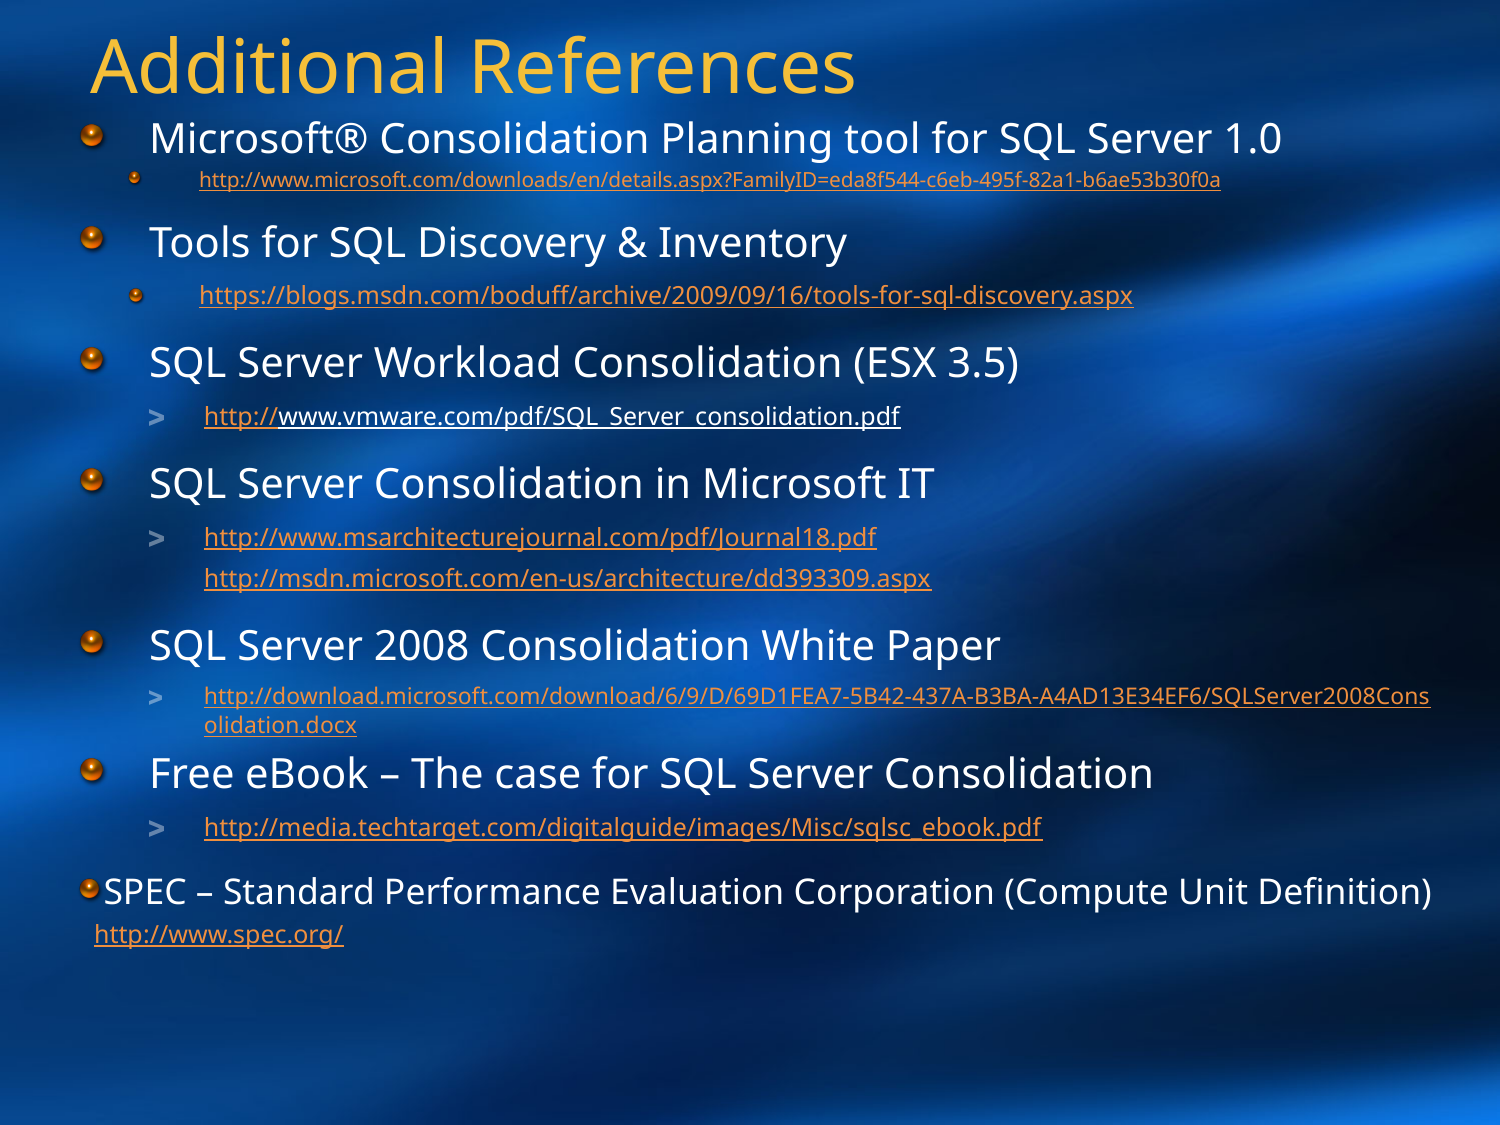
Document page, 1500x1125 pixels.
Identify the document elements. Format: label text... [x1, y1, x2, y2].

list Microsoft® Consolidation Planning tool for SQL Server 1.0 http://www.microsoft.com/downloads/en/details.aspx?FamilyID=eda8f544-c6eb-495f-82a1-b6ae53b30f0a Tools for SQL Discovery & Inventory https://blogs.msdn.com/boduff/archive/2009/09/16/tools-for-sql-discovery.aspx SQL Server Workload Consolidation (ESX 3.5) http://www.vmware.com/pdf/SQL_Server_consolidation.pdf SQL Server Consolidation in Microsoft IT http://www.msarchitecturejournal.com/pdf/Journal18.pdfhttp://msdn.microsoft.com/en-us/architecture/dd393309.aspx SQL Server 2008 Consolidation White Paper http://download.microsoft.com/download/6/9/D/69D1FEA7-5B42-437A-B3BA-A4AD13E34EF6/SQLServer2008Consolidation.docx Free eBook – The case for SQL Server Consolidation http://media.techtarget.com/digitalguide/images/Misc/sqlsc_ebook.pdf SPEC – Standard Performance Evaluation Corporation (Compute Unit Definition) http://www.spec.org/ [62, 112, 1451, 1101]
picture [0, 0, 1500, 1125]
title Additional References [74, 24, 1296, 101]
